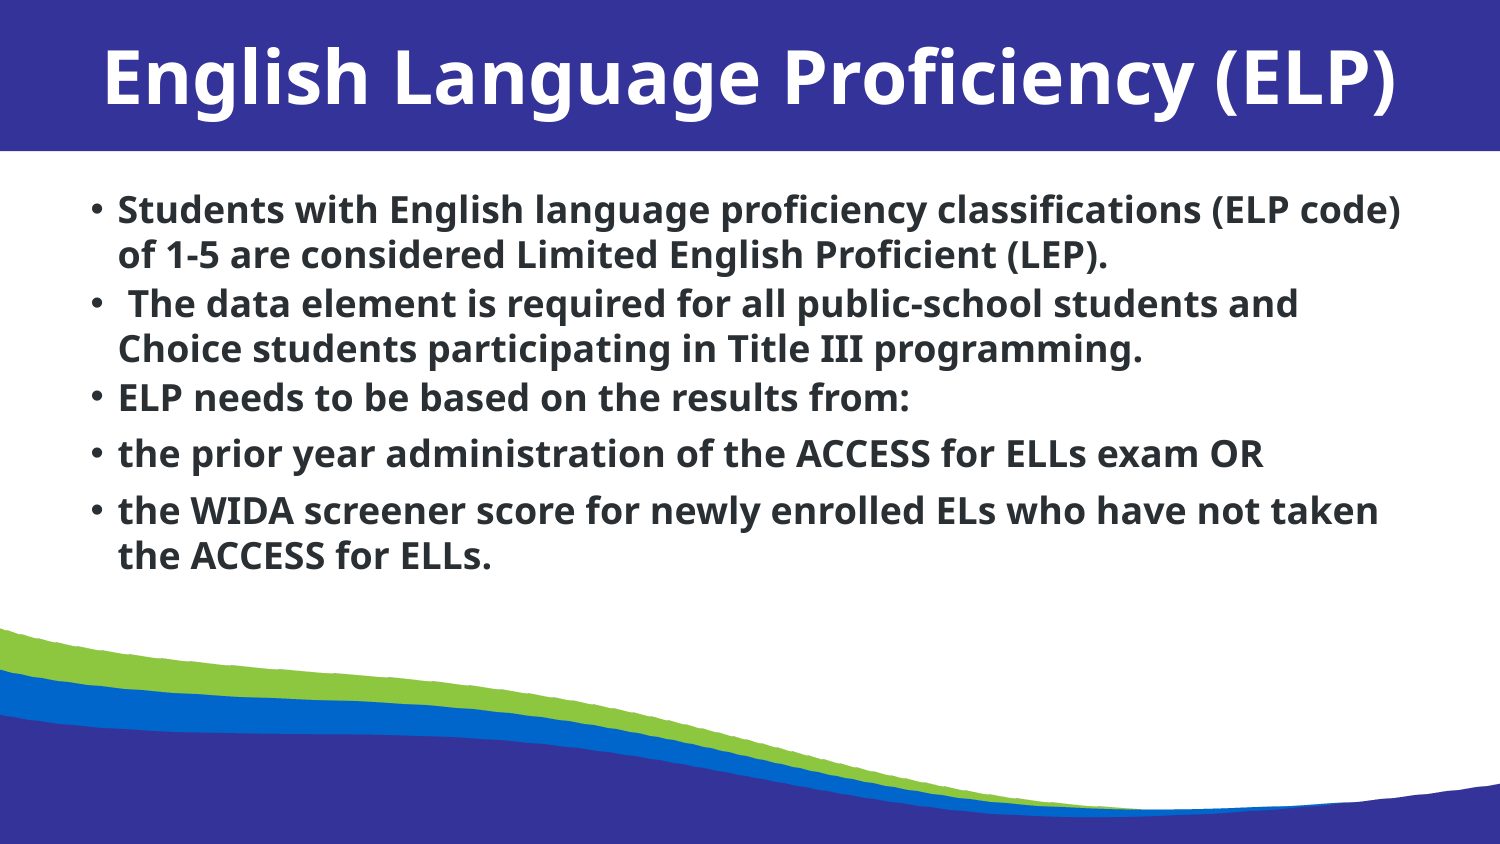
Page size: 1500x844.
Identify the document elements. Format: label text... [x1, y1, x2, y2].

list Students with English language proficiency classifications (ELP code) of 1-5 are considered Limited English Proficient (LEP). The data element is required for all public-school students and Choice students participating in Title III programming. ELP needs to be based on the results from: the prior year administration of the ACCESS for ELLs exam OR the WIDA screener score for newly enrolled ELs who have not taken the ACCESS for ELLs. [75, 178, 1425, 632]
title English Language Proficiency (ELP) [0, 0, 1500, 152]
picture [0, 608, 1500, 844]
